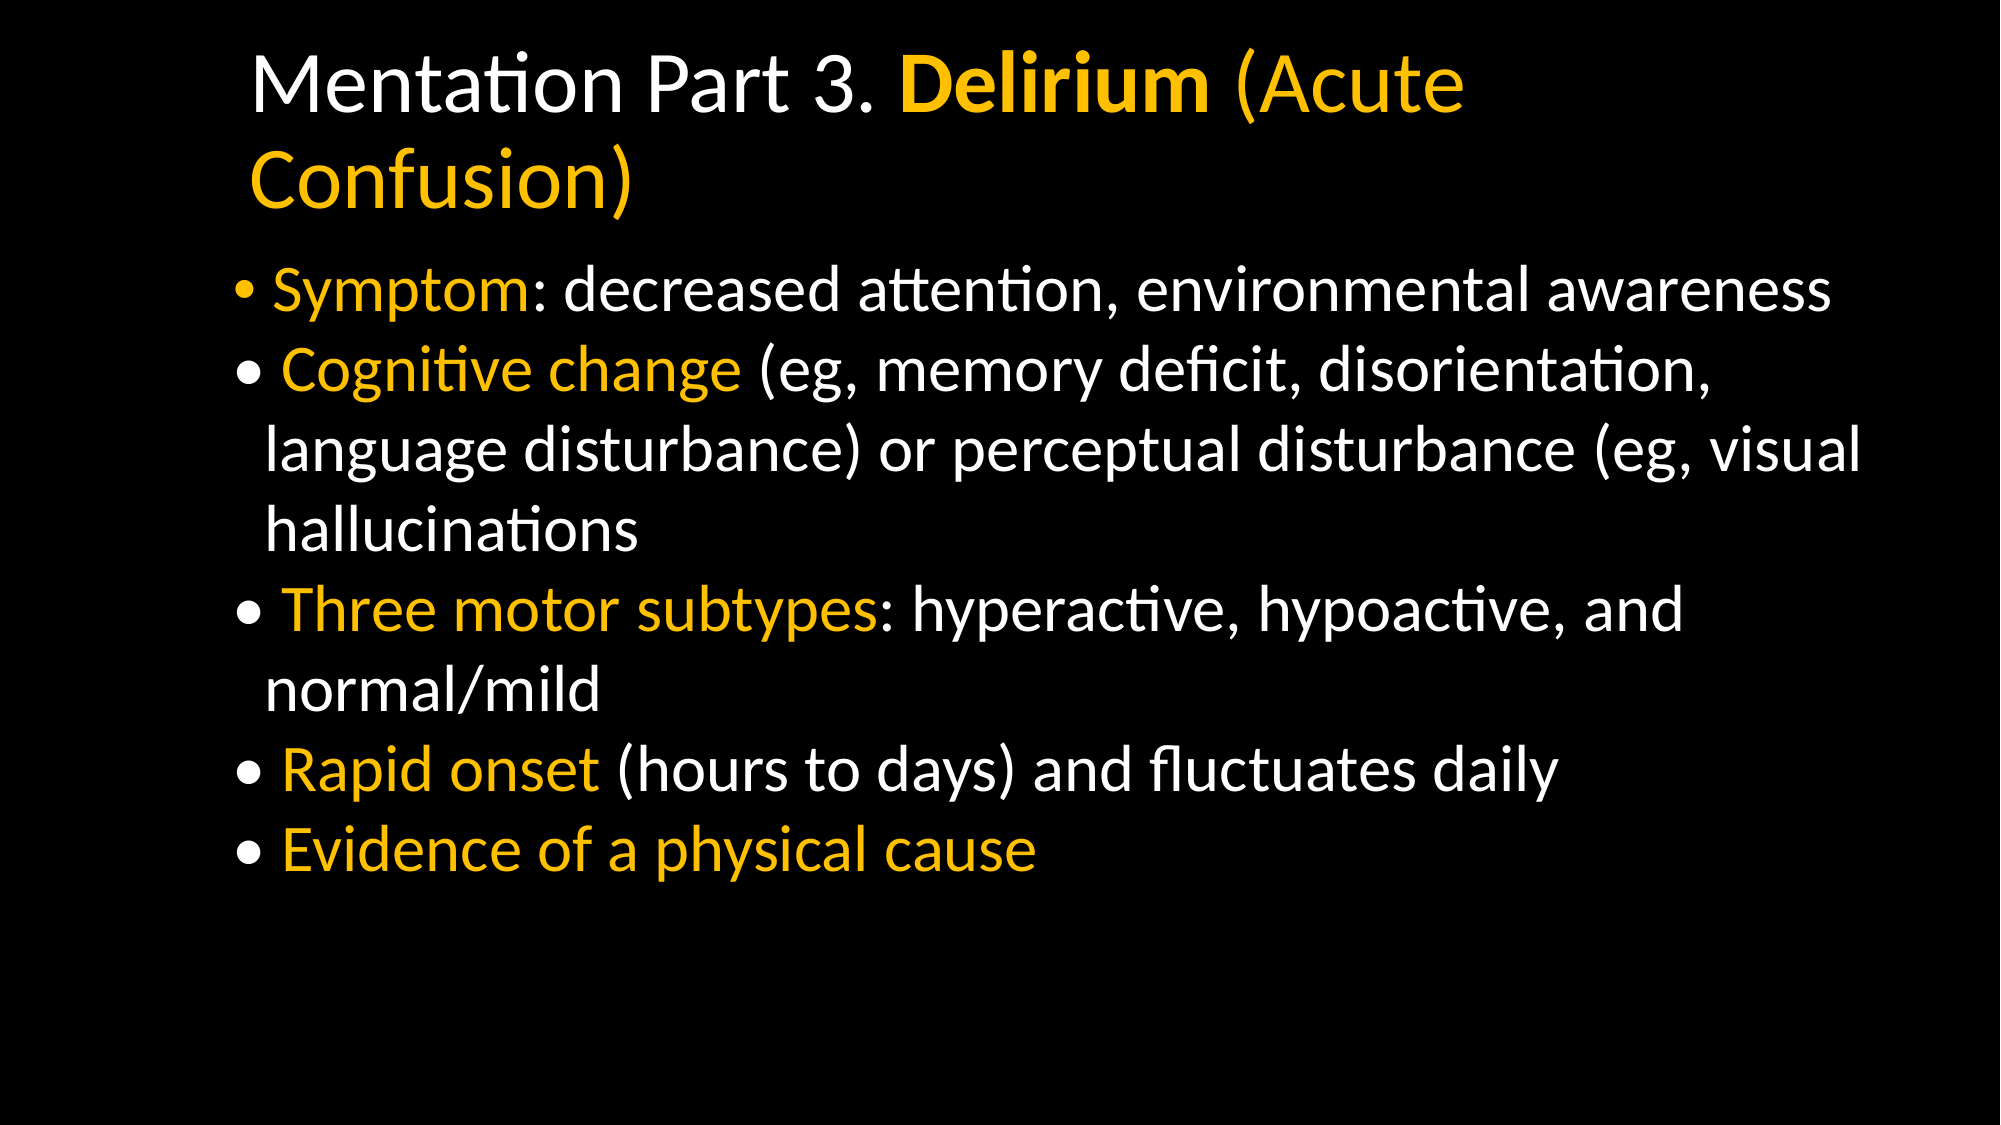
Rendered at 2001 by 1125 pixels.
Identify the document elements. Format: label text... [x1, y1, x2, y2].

list Mentation Part 3. Delirium (Acute Confusion) [249, 35, 1820, 229]
text_box • Symptom: decreased attention, environmental awareness • Cognitive change (eg, memory deficit, disorientation, language disturbance) or perceptual disturbance (eg, visual hallucinations • Three motor subtypes: hyperactive, hypoactive, and normal/mild • Rapid onset (hours to days) and fluctuates daily • Evidence of a physical cause [232, 245, 1868, 1077]
